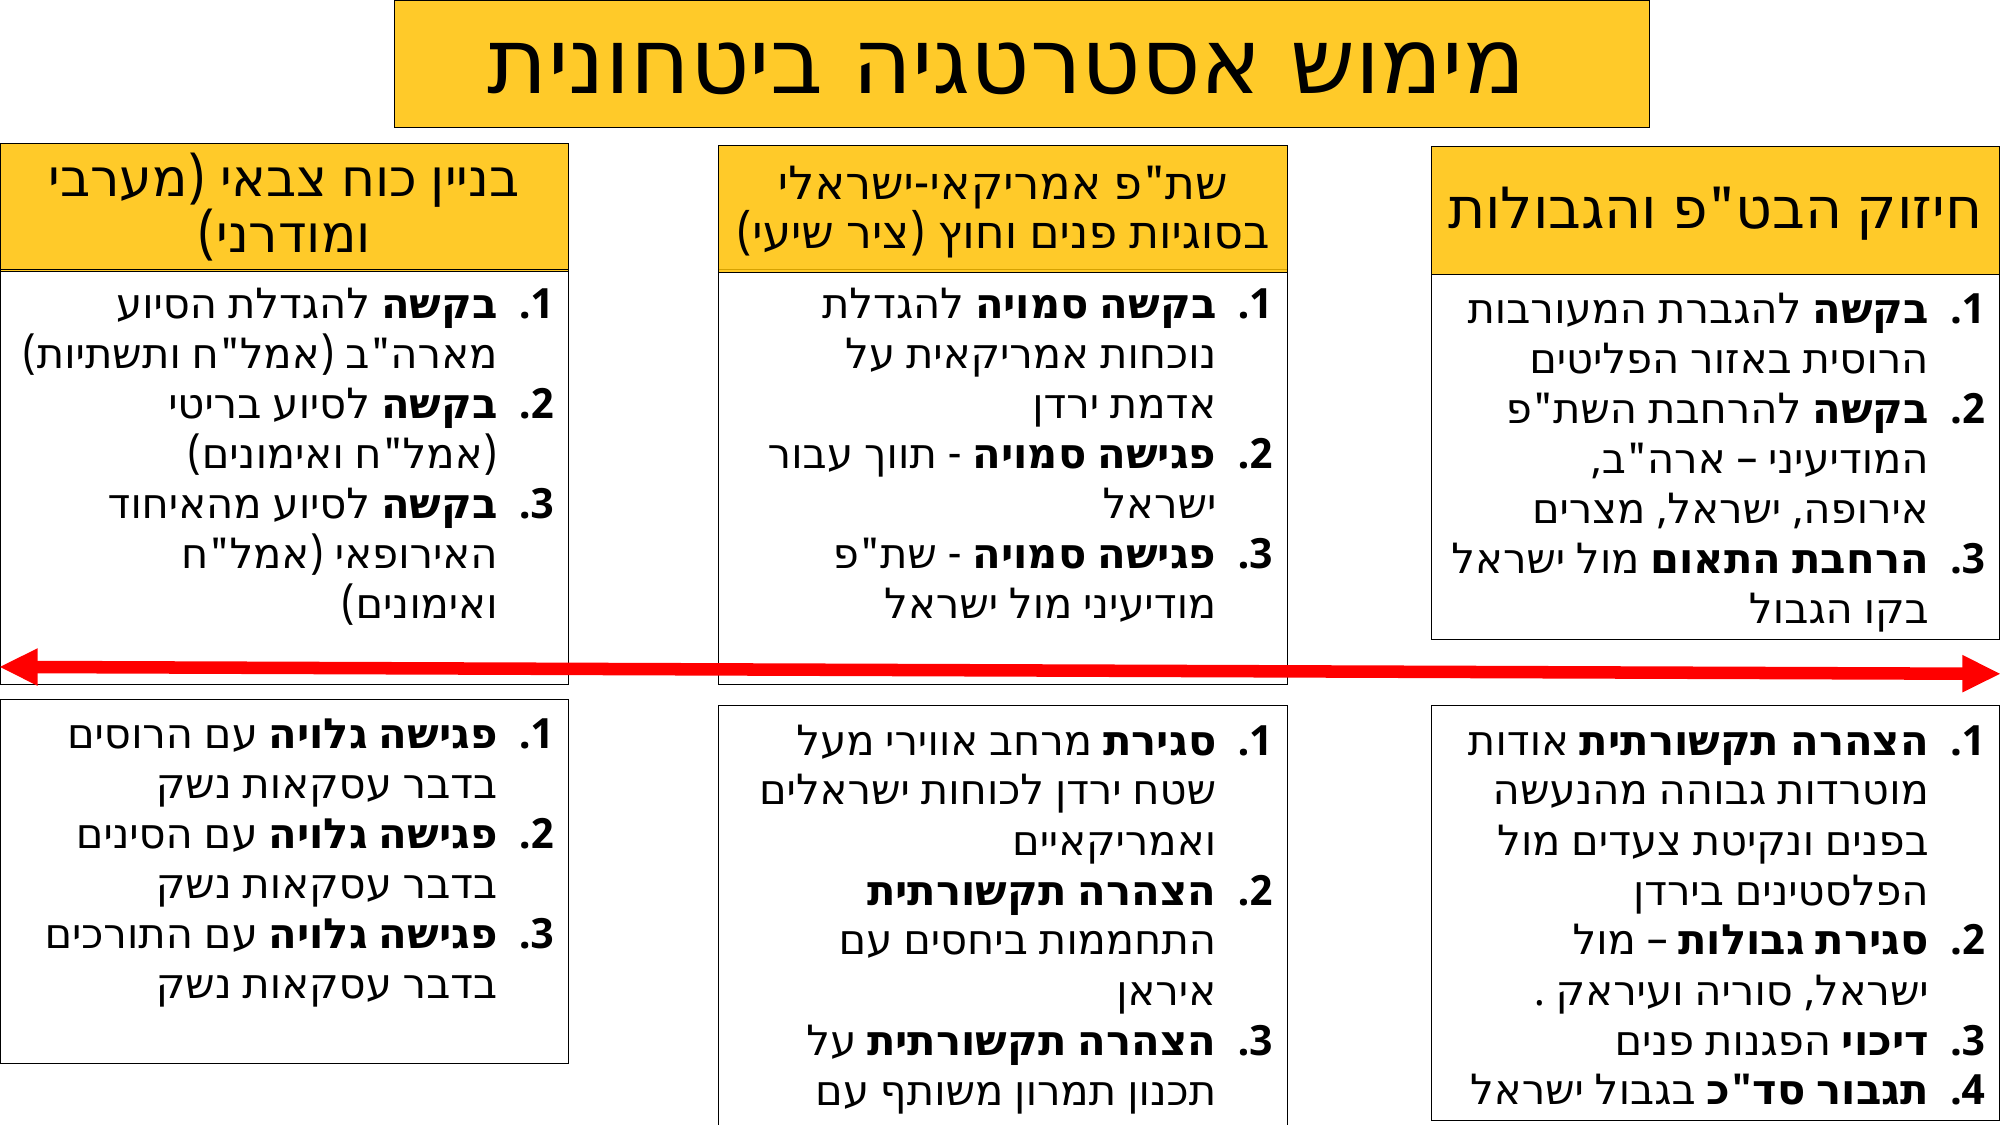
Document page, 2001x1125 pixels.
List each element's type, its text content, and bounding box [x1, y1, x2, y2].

text_box בקשה סמויה להגדלת נוכחות אמריקאית על אדמת ירדן פגישה סמויה - תווך עבור ישראל פגישה סמויה - שת"פ מודיעיני מול ישראל [718, 676, 1288, 685]
text_box פגישה גלויה עם הרוסים בדבר עסקאות נשק פגישה גלויה עם הסינים בדבר עסקאות נשק פגישה גלויה עם התורכים בדבר עסקאות נשק [0, 699, 569, 1064]
text_box מימוש אסטרטגיה ביטחונית [394, 0, 1650, 128]
text_box סגירת מרחב אווירי מעל שטח ירדן לכוחות ישראלים ואמריקאיים הצהרה תקשורתית התחממות ביחסים עם איראן הצהרה תקשורתית על תכנון תמרון משותף עם התורכים [718, 705, 1288, 1125]
text_box בניין כוח צבאי (מערבי ומודרני) [0, 143, 569, 269]
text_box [0, 666, 2000, 674]
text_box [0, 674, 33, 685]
text_box שת"פ אמריקאי-ישראלי בסוגיות פנים וחוץ (ציר שיעי) [718, 145, 1288, 273]
text_box בקשה להגדלת הסיוע מארה"ב (אמל"ח ותשתיות) בקשה לסיוע בריטי (אמל"ח ואימונים) בקשה לסיוע מהאיחוד האירופאי (אמל"ח ואימונים) [38, 674, 569, 685]
text_box הצהרה תקשורתית אודות מוטרדות גבוהה מהנעשה בפנים ונקיטת צעדים מול הפלסטינים בירדן סגירת גבולות – מול ישראל, סוריה ועיראק . דיכוי הפגנות פנים תגבור סד"כ בגבול ישראל [1431, 705, 2000, 1121]
text_box חיזוק הבט"פ והגבולות [1431, 146, 2000, 274]
text_box בקשה להגברת המעורבות הרוסית באזור הפליטים בקשה להרחבת השת"פ המודיעיני – ארה"ב, אירופה, ישראל, מצרים הרחבת התאום מול ישראל בקו הגבול [1431, 274, 2000, 640]
text_box בקשה סמויה להגדלת נוכחות אמריקאית על אדמת ירדן פגישה סמויה - תווך עבור ישראל פגישה סמויה - שת"פ מודיעיני מול ישראל [718, 273, 1288, 665]
text_box בקשה להגדלת הסיוע מארה"ב (אמל"ח ותשתיות) בקשה לסיוע בריטי (אמל"ח ואימונים) בקשה לסיוע מהאיחוד האירופאי (אמל"ח ואימונים) [0, 269, 569, 666]
